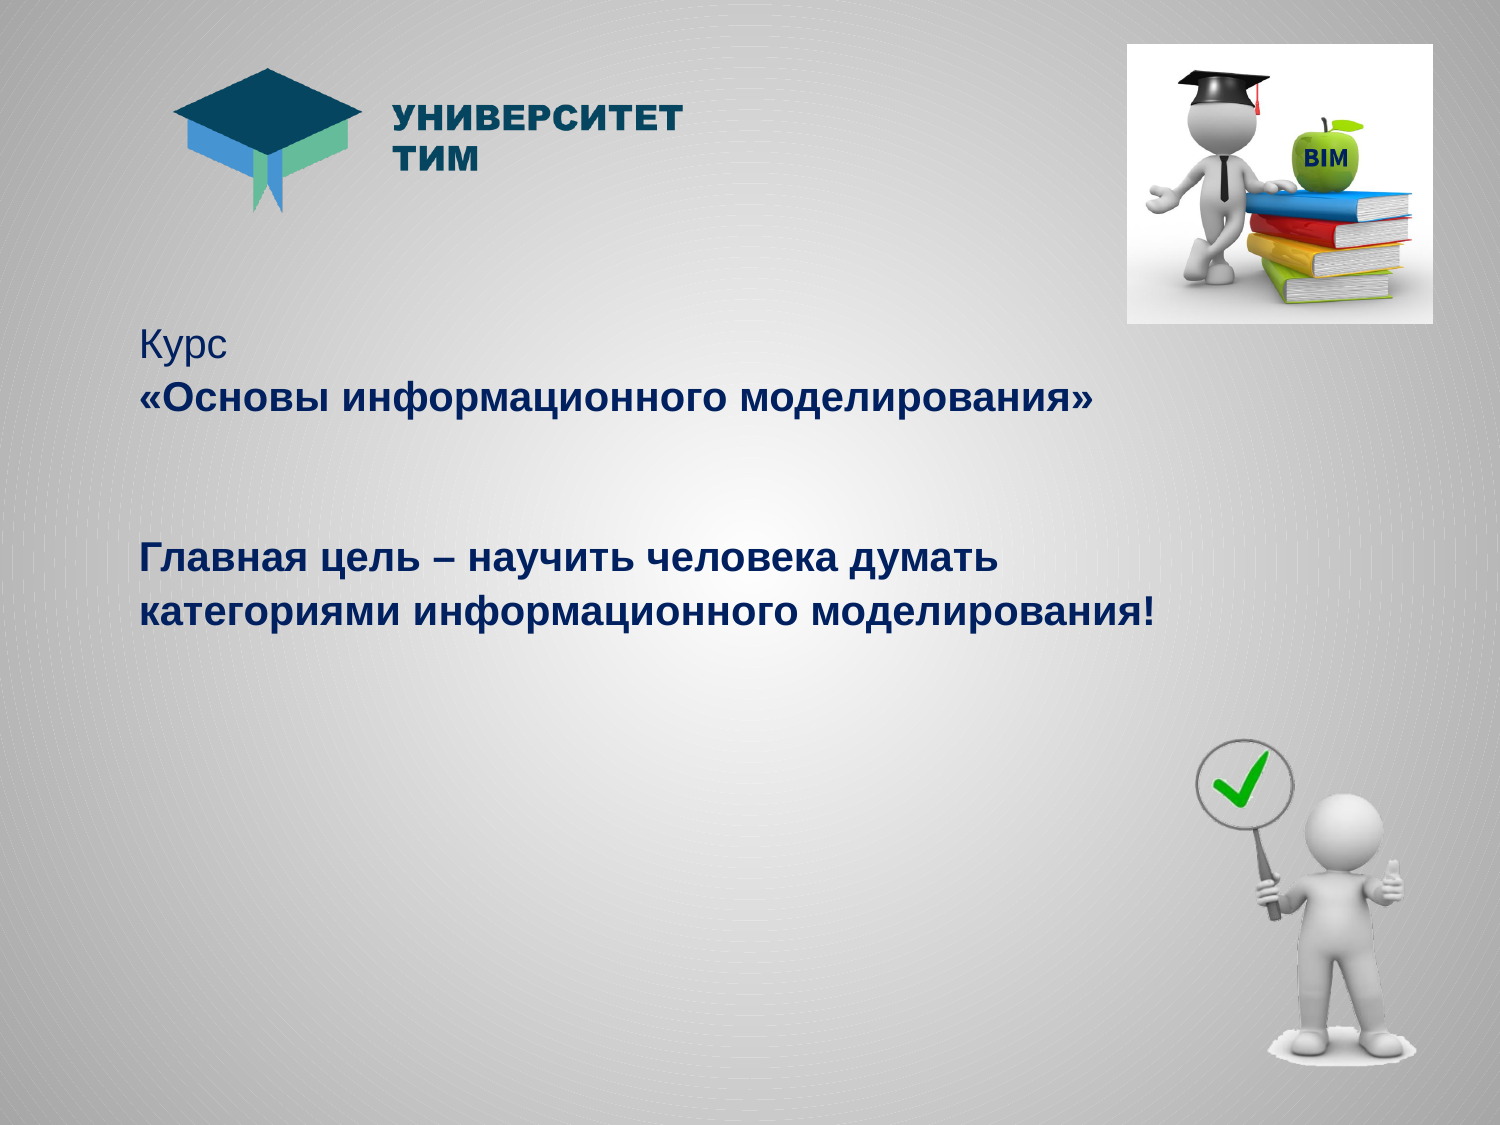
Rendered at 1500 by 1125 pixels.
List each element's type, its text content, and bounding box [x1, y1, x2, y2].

picture [1127, 44, 1434, 324]
picture [1195, 736, 1419, 1068]
text_box Курс «Основы информационного моделирования» Главная цель – научить человека думать категориями информационного моделирования! [48, 305, 1281, 641]
picture [172, 68, 683, 213]
